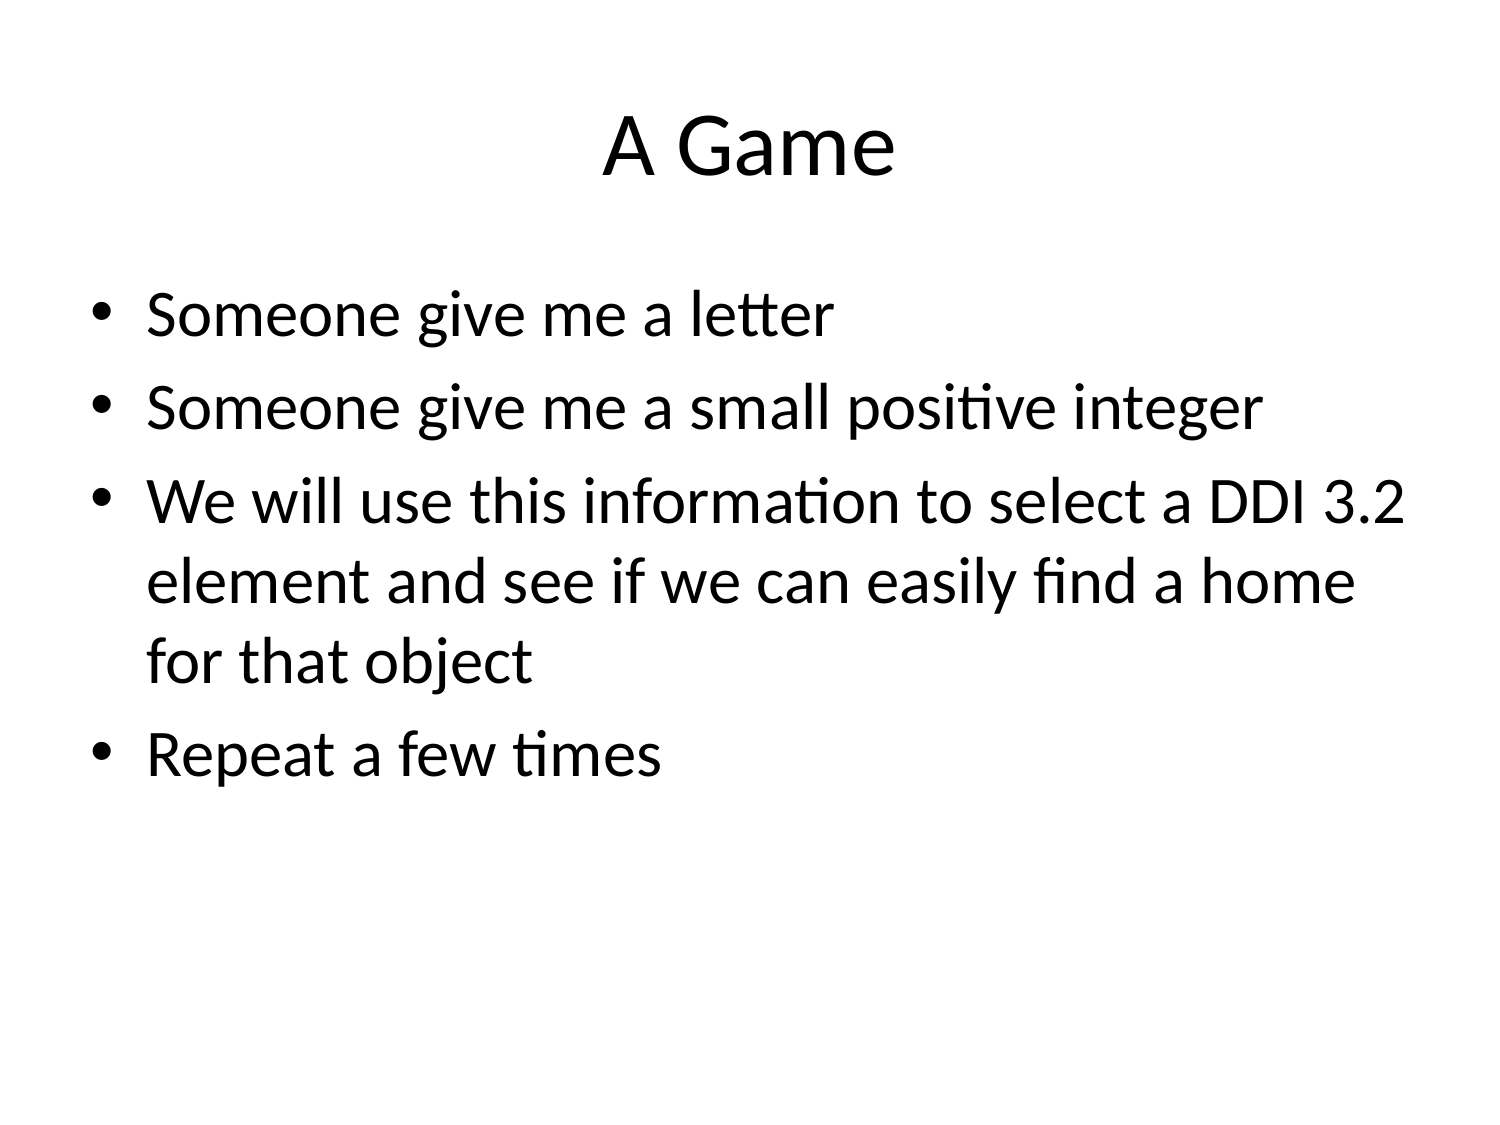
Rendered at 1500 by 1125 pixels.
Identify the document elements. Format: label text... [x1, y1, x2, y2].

title A Game [75, 45, 1425, 233]
list Someone give me a letter Someone give me a small positive integer We will use this information to select a DDI 3.2 element and see if we can easily find a home for that object Repeat a few times [75, 262, 1425, 1005]
